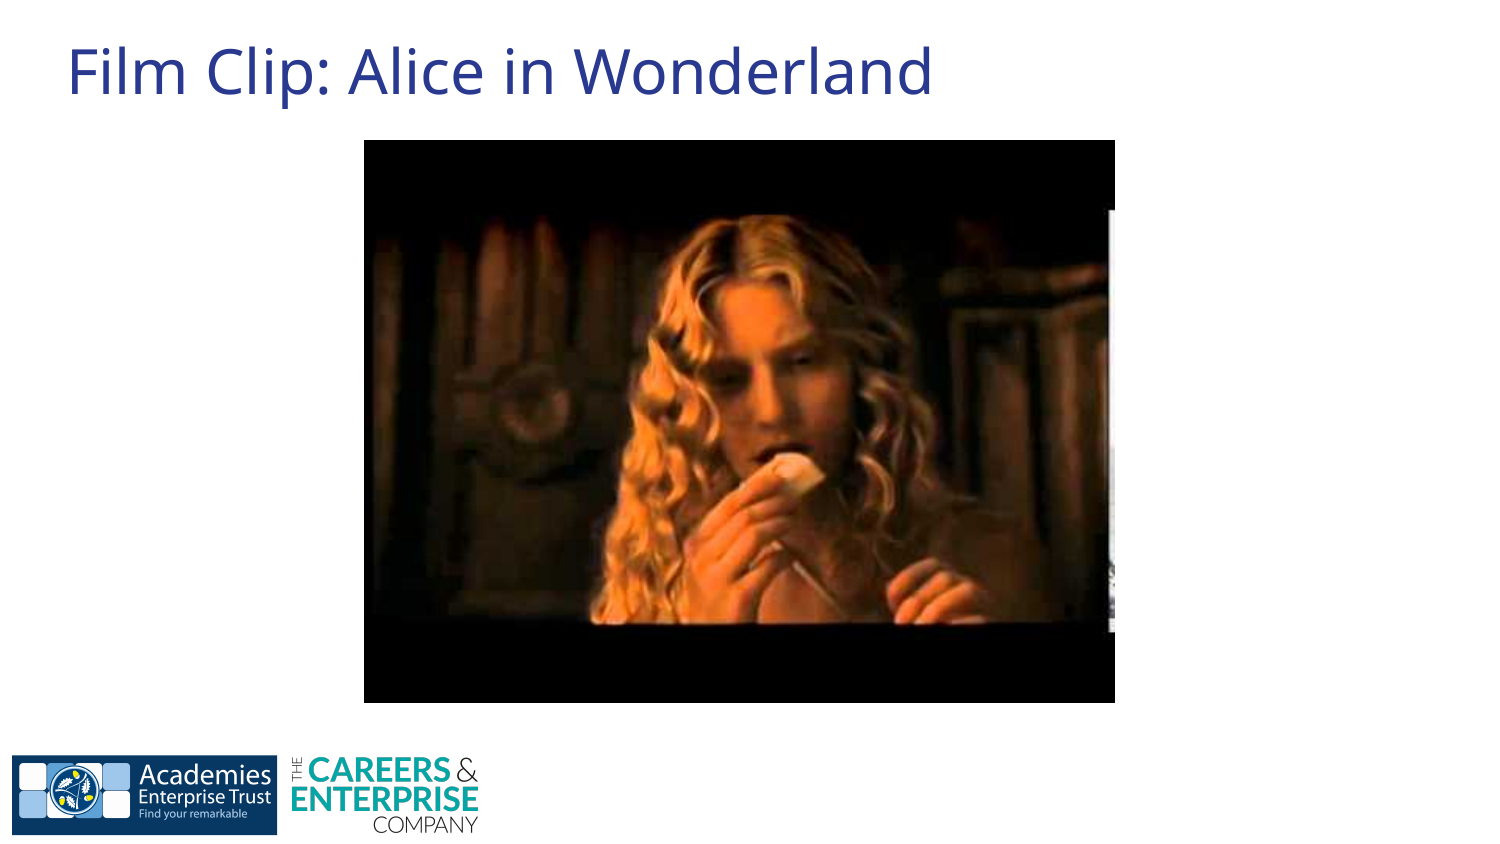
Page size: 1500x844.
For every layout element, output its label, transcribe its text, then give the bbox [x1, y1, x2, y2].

picture [12, 756, 278, 827]
picture [364, 140, 1116, 704]
picture [292, 757, 478, 833]
title Film Clip: Alice in Wonderland [51, 17, 1158, 117]
